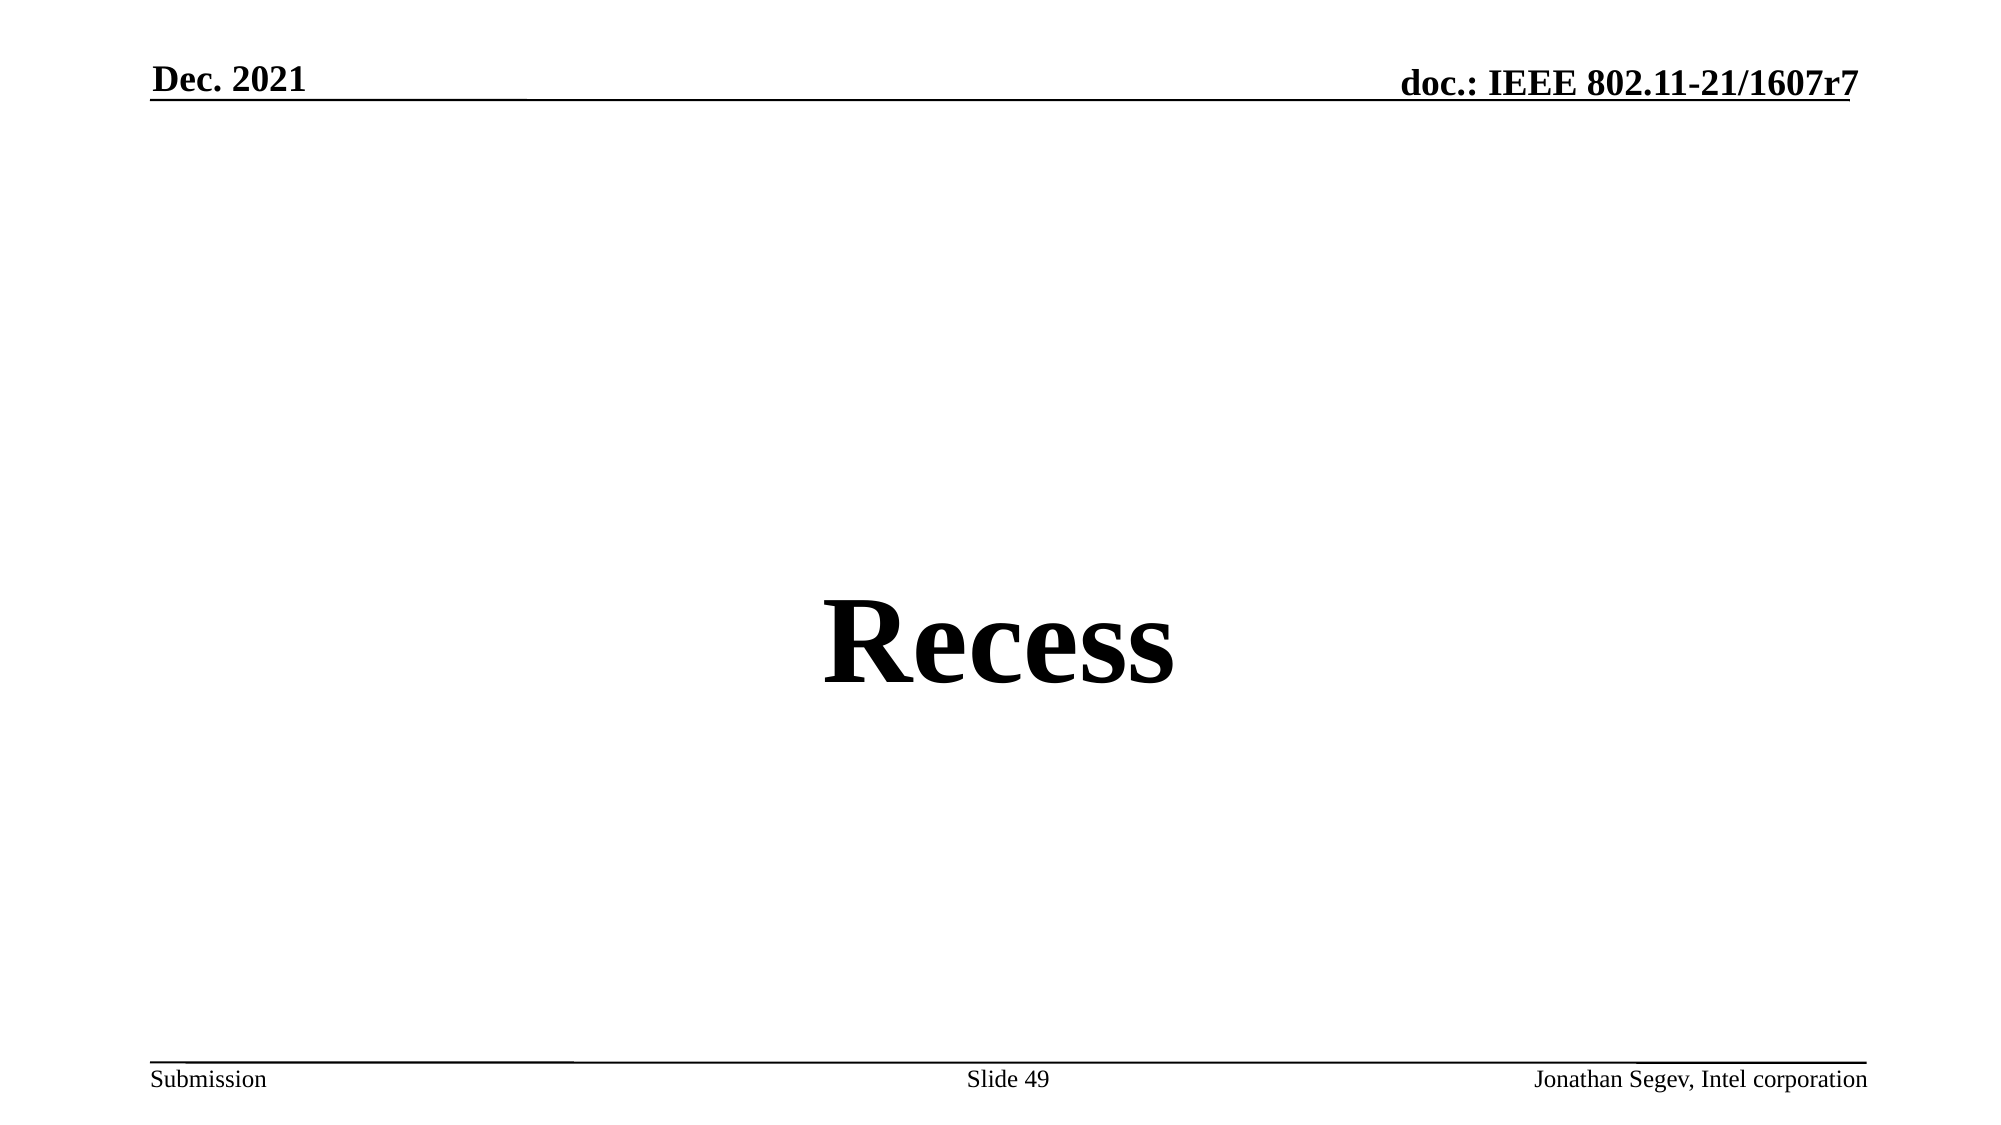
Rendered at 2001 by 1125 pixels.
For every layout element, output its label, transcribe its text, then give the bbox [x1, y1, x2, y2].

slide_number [152, 54, 563, 100]
list Recess [149, 324, 1850, 1000]
footer Jonathan Segev, Intel corporation [1171, 1061, 1869, 1093]
slide_number Slide 49 [950, 1061, 1067, 1123]
